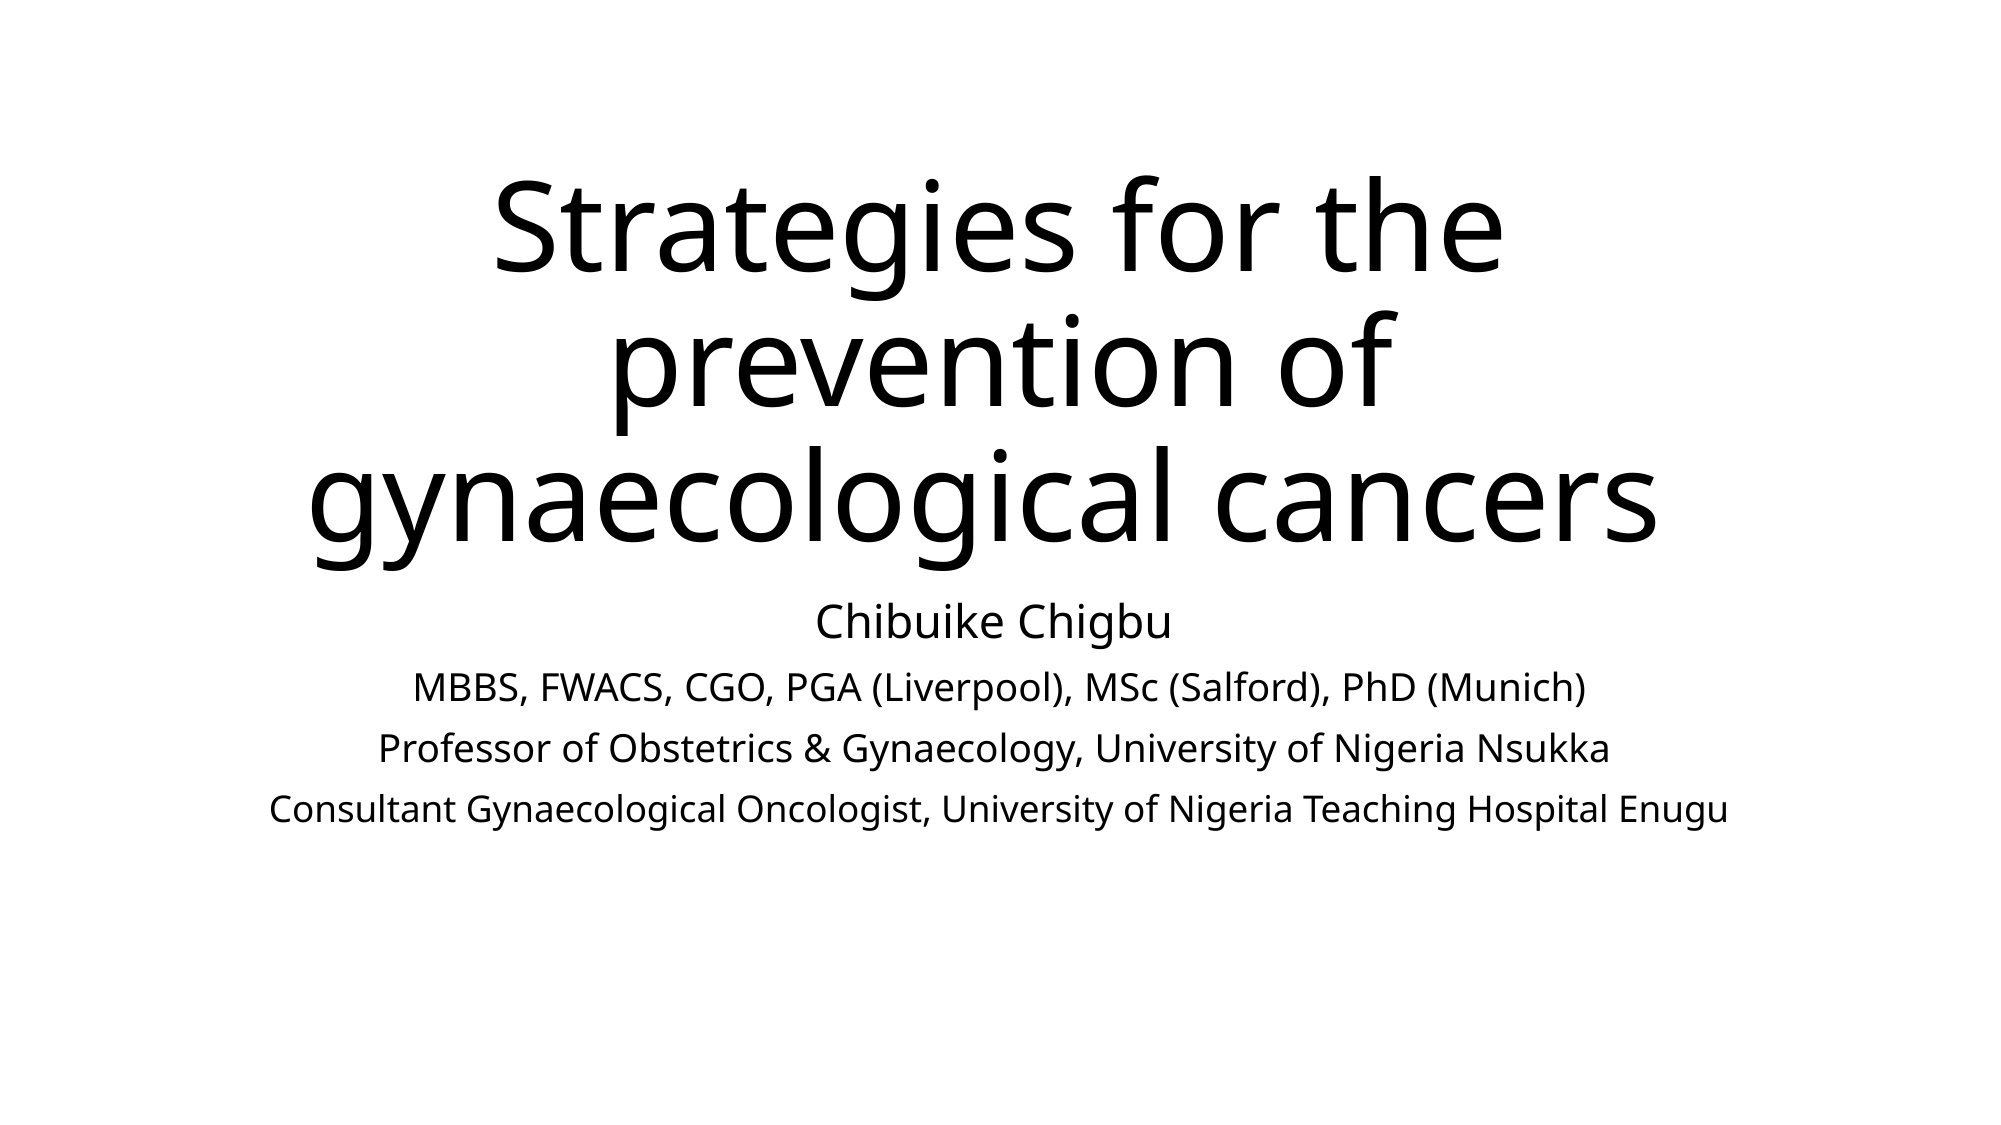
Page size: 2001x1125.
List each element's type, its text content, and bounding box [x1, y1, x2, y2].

title Strategies for the prevention of gynaecological cancers [249, 184, 1750, 576]
subtitle Chibuike Chigbu MBBS, FWACS, CGO, PGA (Liverpool), MSc (Salford), PhD (Munich) Professor of Obstetrics & Gynaecology, University of Nigeria Nsukka Consultant Gynaecological Oncologist, University of Nigeria Teaching Hospital Enugu [249, 590, 1750, 863]
